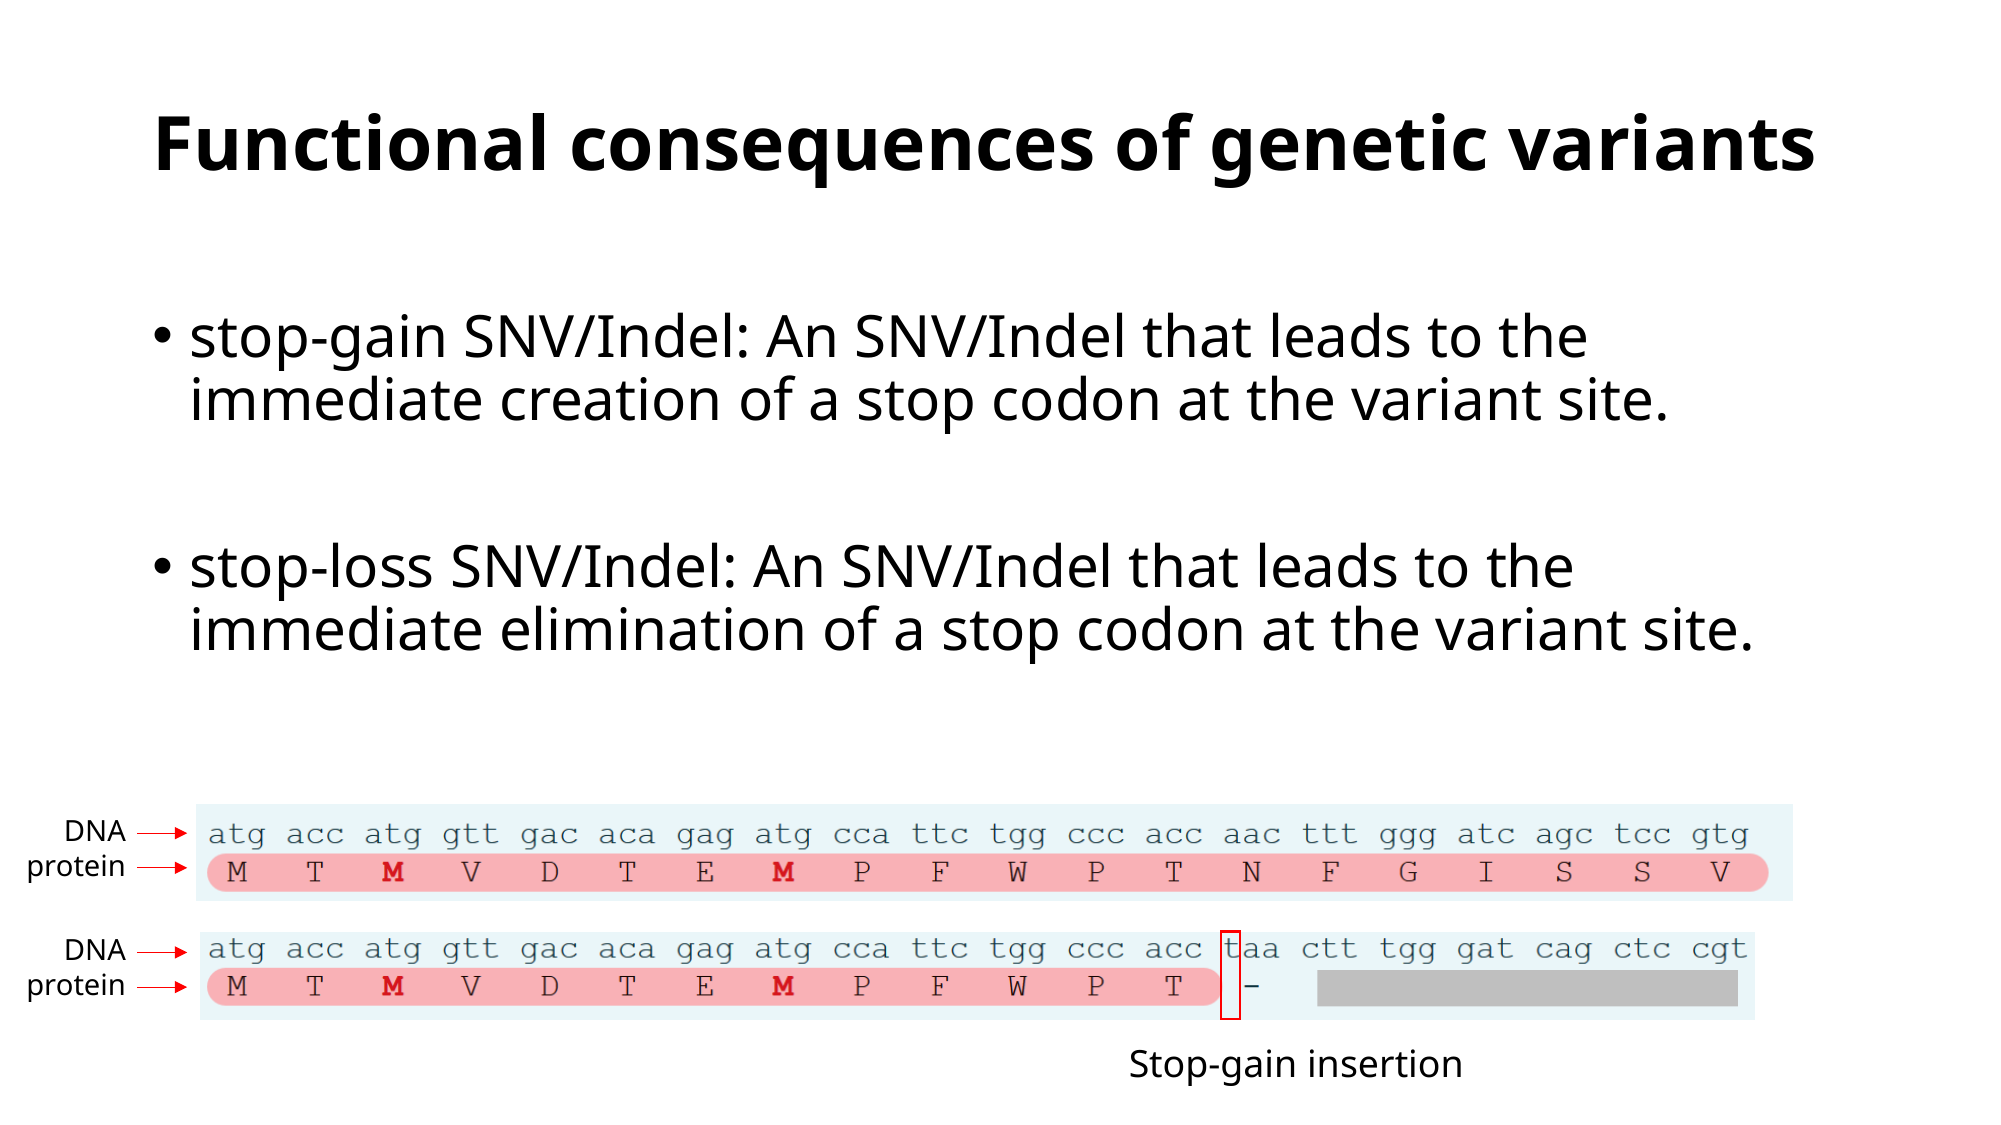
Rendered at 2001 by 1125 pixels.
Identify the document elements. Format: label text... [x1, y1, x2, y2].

text_box Stop-gain insertion [1113, 1033, 1489, 1093]
text_box DNA protein [11, 924, 141, 1009]
title Functional consequences of genetic variants [137, 59, 1863, 233]
picture [200, 932, 1755, 1020]
picture [196, 804, 1793, 901]
text_box DNA protein [11, 804, 141, 890]
list stop-gain SNV/Indel: An SNV/Indel that leads to the immediate creation of a stop codon at the variant site. stop-loss SNV/Indel: An SNV/Indel that leads to the immediate elimination of a stop codon at the variant site. [137, 299, 1863, 684]
